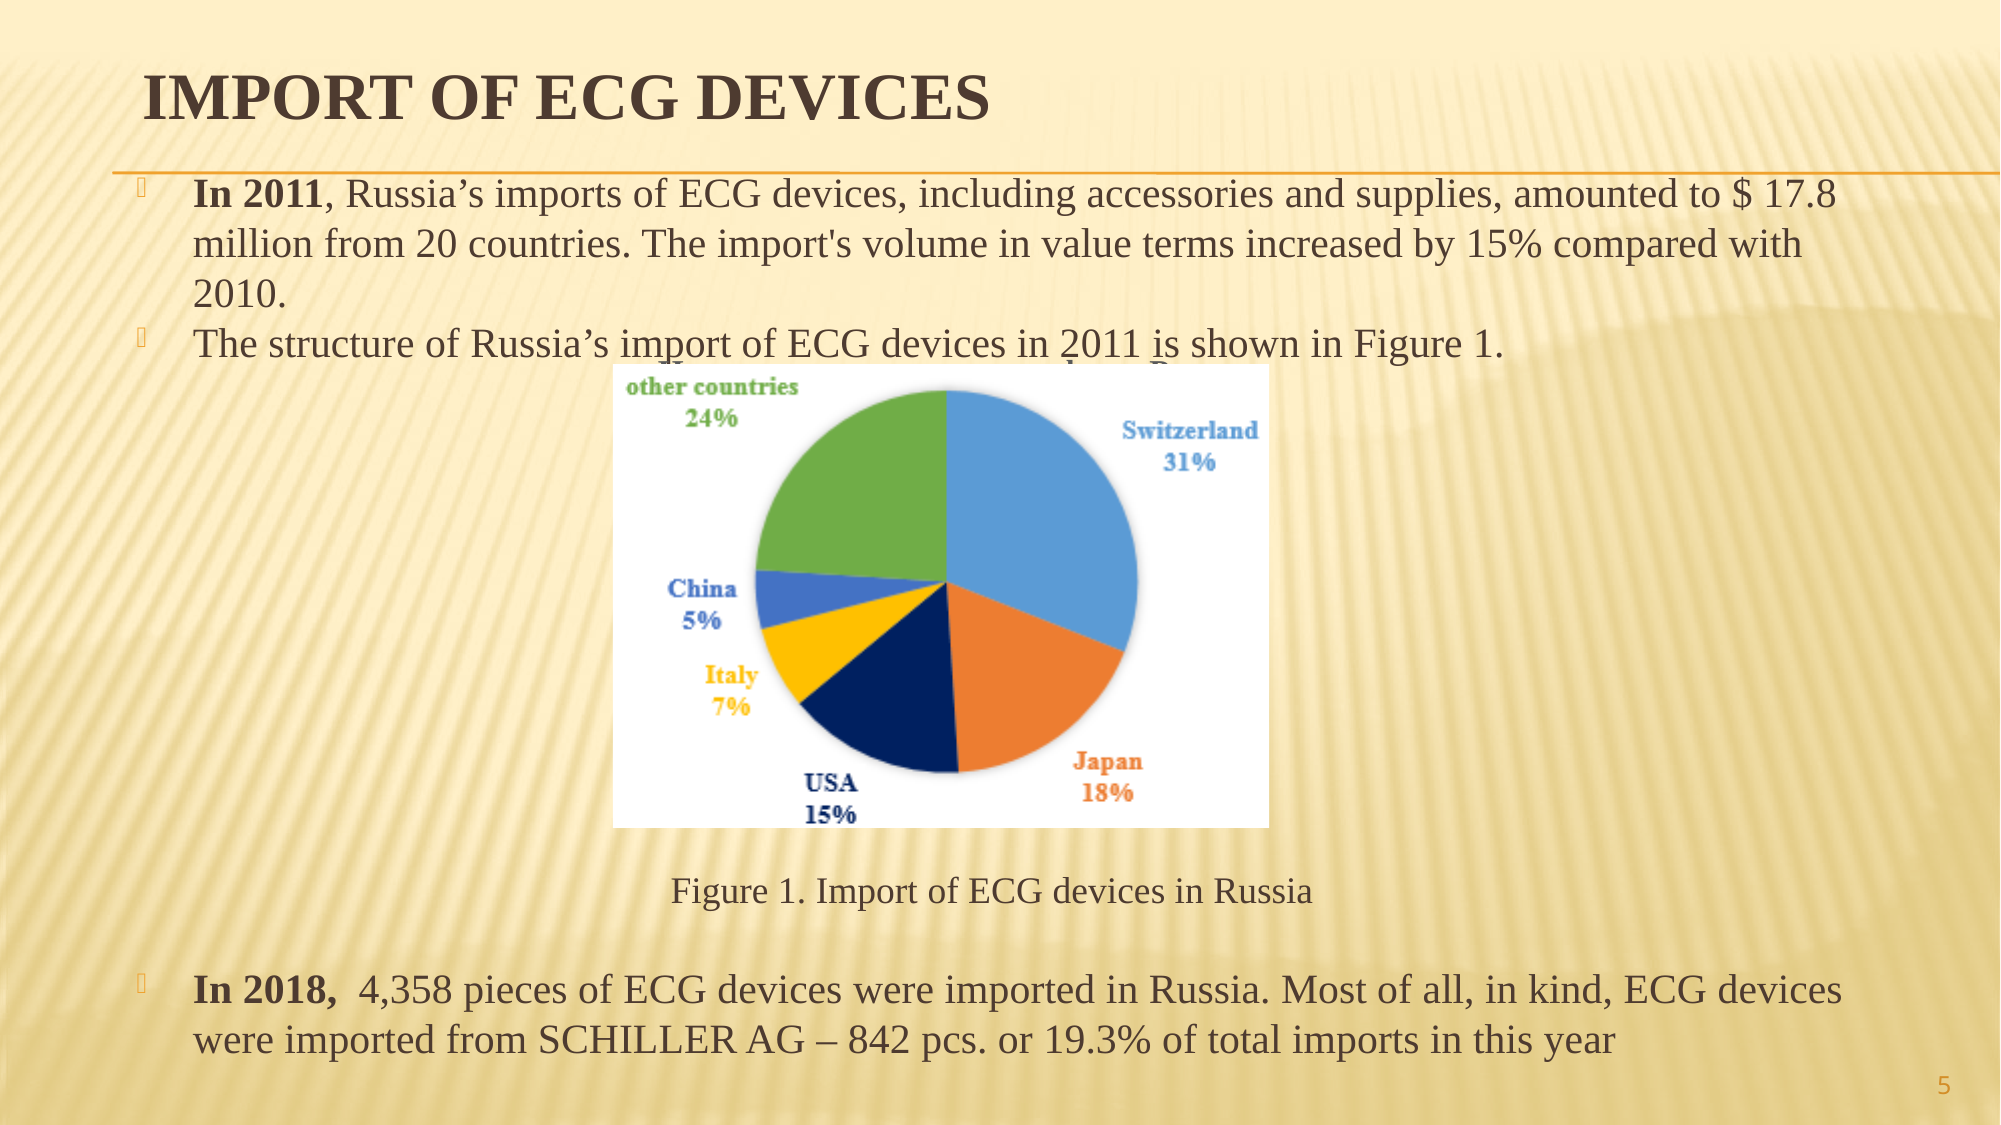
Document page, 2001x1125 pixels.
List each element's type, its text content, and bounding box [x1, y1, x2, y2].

title Import of ECG devices [127, 45, 1559, 141]
picture [612, 364, 1270, 828]
chart [485, 323, 1487, 804]
list In 2011, Russia’s imports of ECG devices, including accessories and supplies, amounted to $ 17.8 million from 20 countries. The import's volume in value terms increased by 15% compared with 2010. The structure of Russia’s import of ECG devices in 2011 is shown in Figure 1. Figure 1. Import of ECG devices in Russia In 2018, 4,358 pieces of ECG devices were imported in Russia. Most of all, in kind, ECG devices were imported from SCHILLER AG – 842 pcs. or 19.3% of total imports in this year [121, 158, 1863, 1082]
slide_number 5 [1800, 1061, 1966, 1103]
